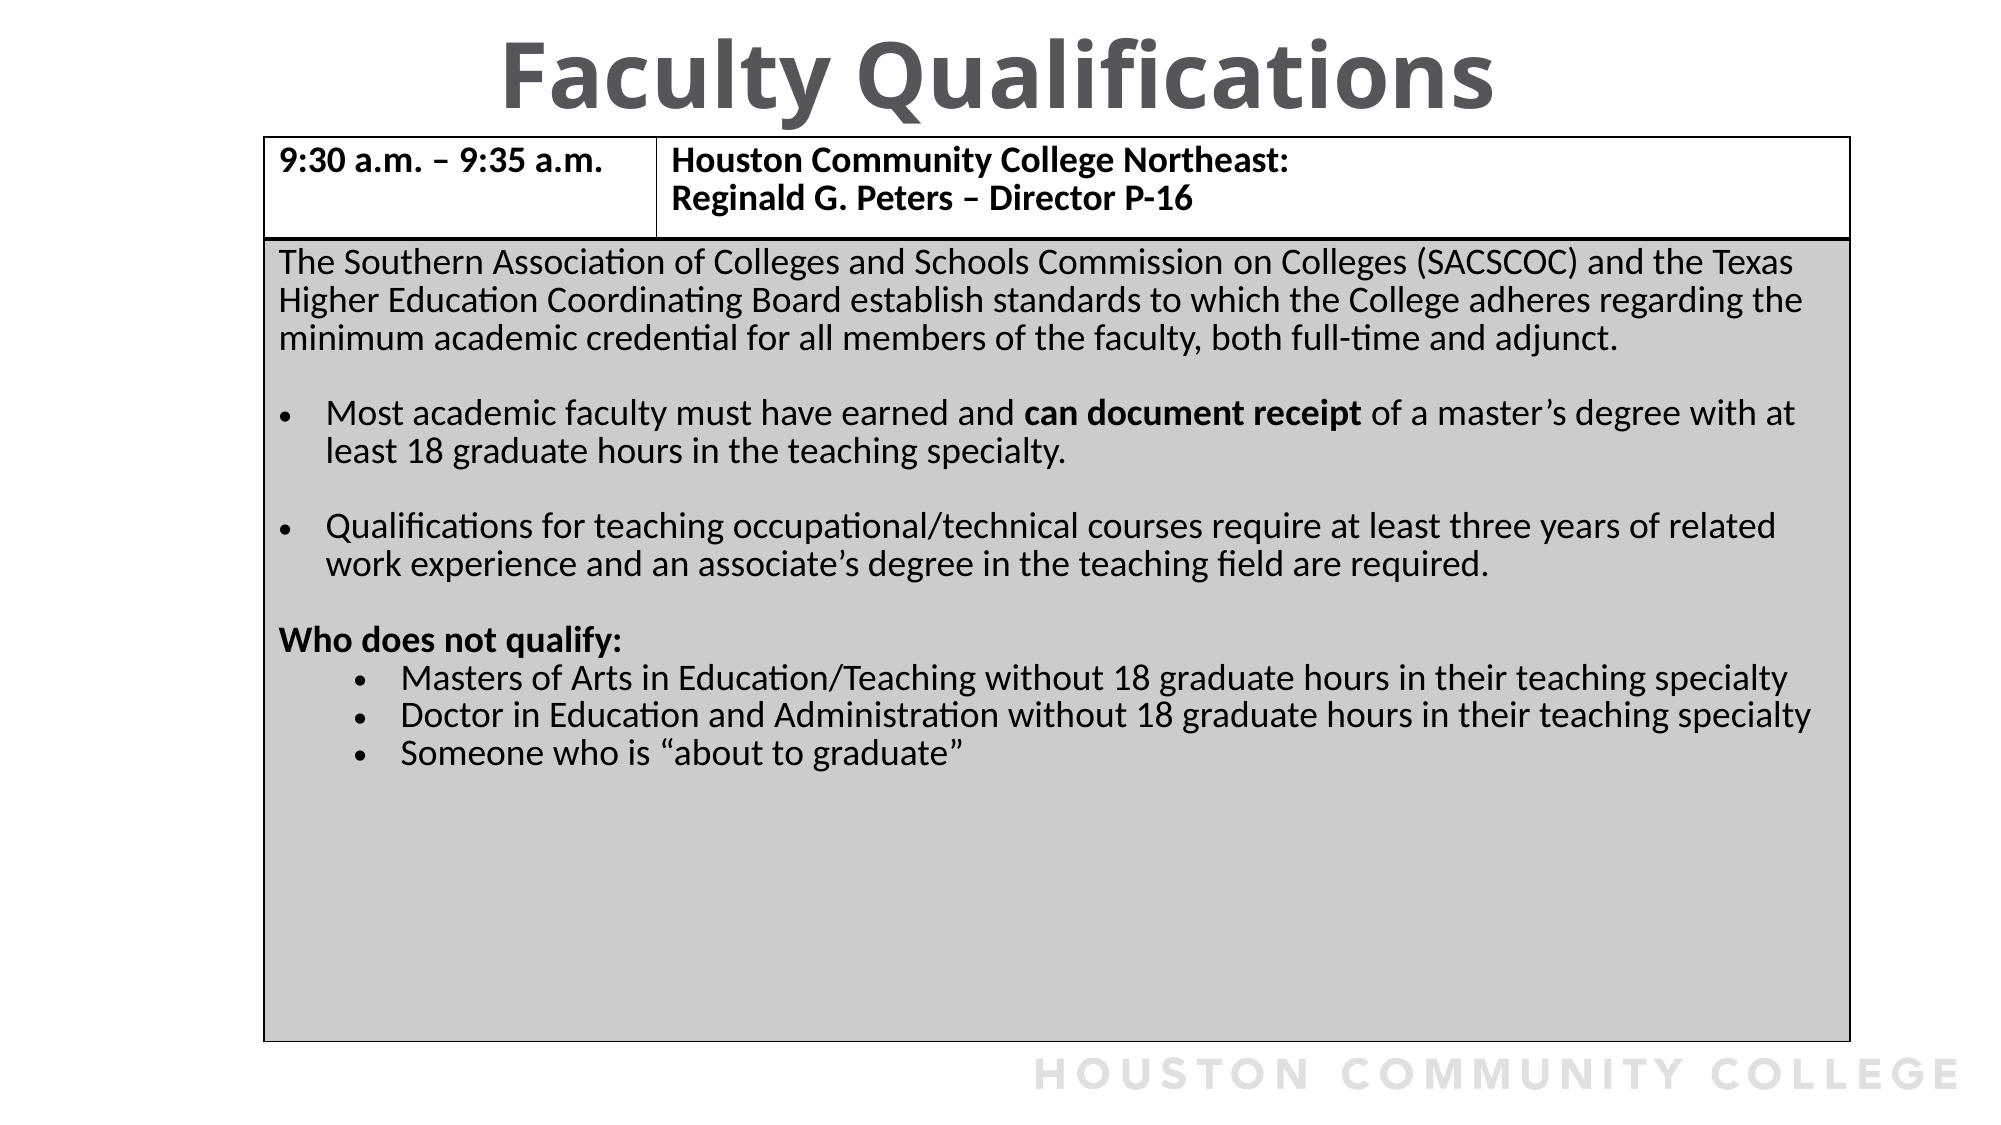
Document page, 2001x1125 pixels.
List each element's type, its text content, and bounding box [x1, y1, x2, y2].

table_header 9:30 a.m. – 9:35 a.m. [265, 138, 656, 237]
title Faculty Qualifications [178, 0, 1864, 158]
table_header Houston Community College Northeast: Reginald G. Peters – Director P-16 [657, 138, 1849, 237]
table_cell The Southern Association of Colleges and Schools Commission on Colleges (SACSCOC) and the Texas Higher Education Coordinating Board establish standards to which the College adheres regarding the minimum academic credential for all members of the faculty, both full-time and adjunct. Most academic faculty must have earned and can document receipt of a master’s degree with at least 18 graduate hours in the teaching specialty. Qualifications for teaching occupational/technical courses require at least three years of related work experience and an associate’s degree in the teaching field are required. Who does not qualify: Masters of Arts in Education/Teaching without 18 graduate hours in their teaching specialty Doctor in Education and Administration without 18 graduate hours in their teaching specialty Someone who is “about to graduate” [265, 241, 1849, 1041]
